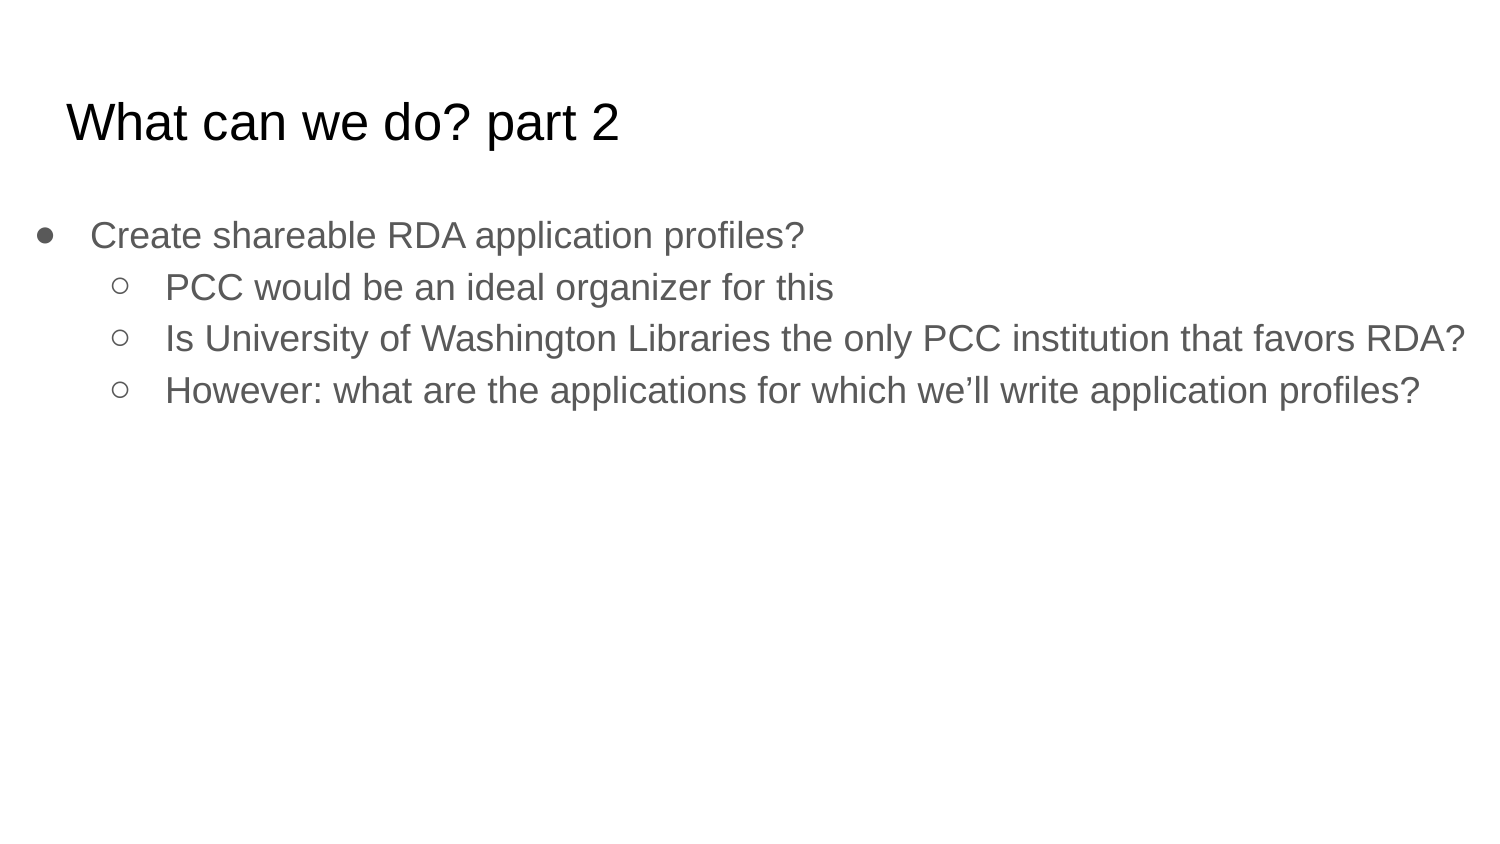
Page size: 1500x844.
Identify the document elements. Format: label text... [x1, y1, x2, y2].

title What can we do? part 2 [51, 72, 1449, 167]
list Create shareable RDA application profiles? PCC would be an ideal organizer for this Is University of Washington Libraries the only PCC institution that favors RDA? However: what are the applications for which we’ll write application profiles? [0, 189, 1500, 750]
